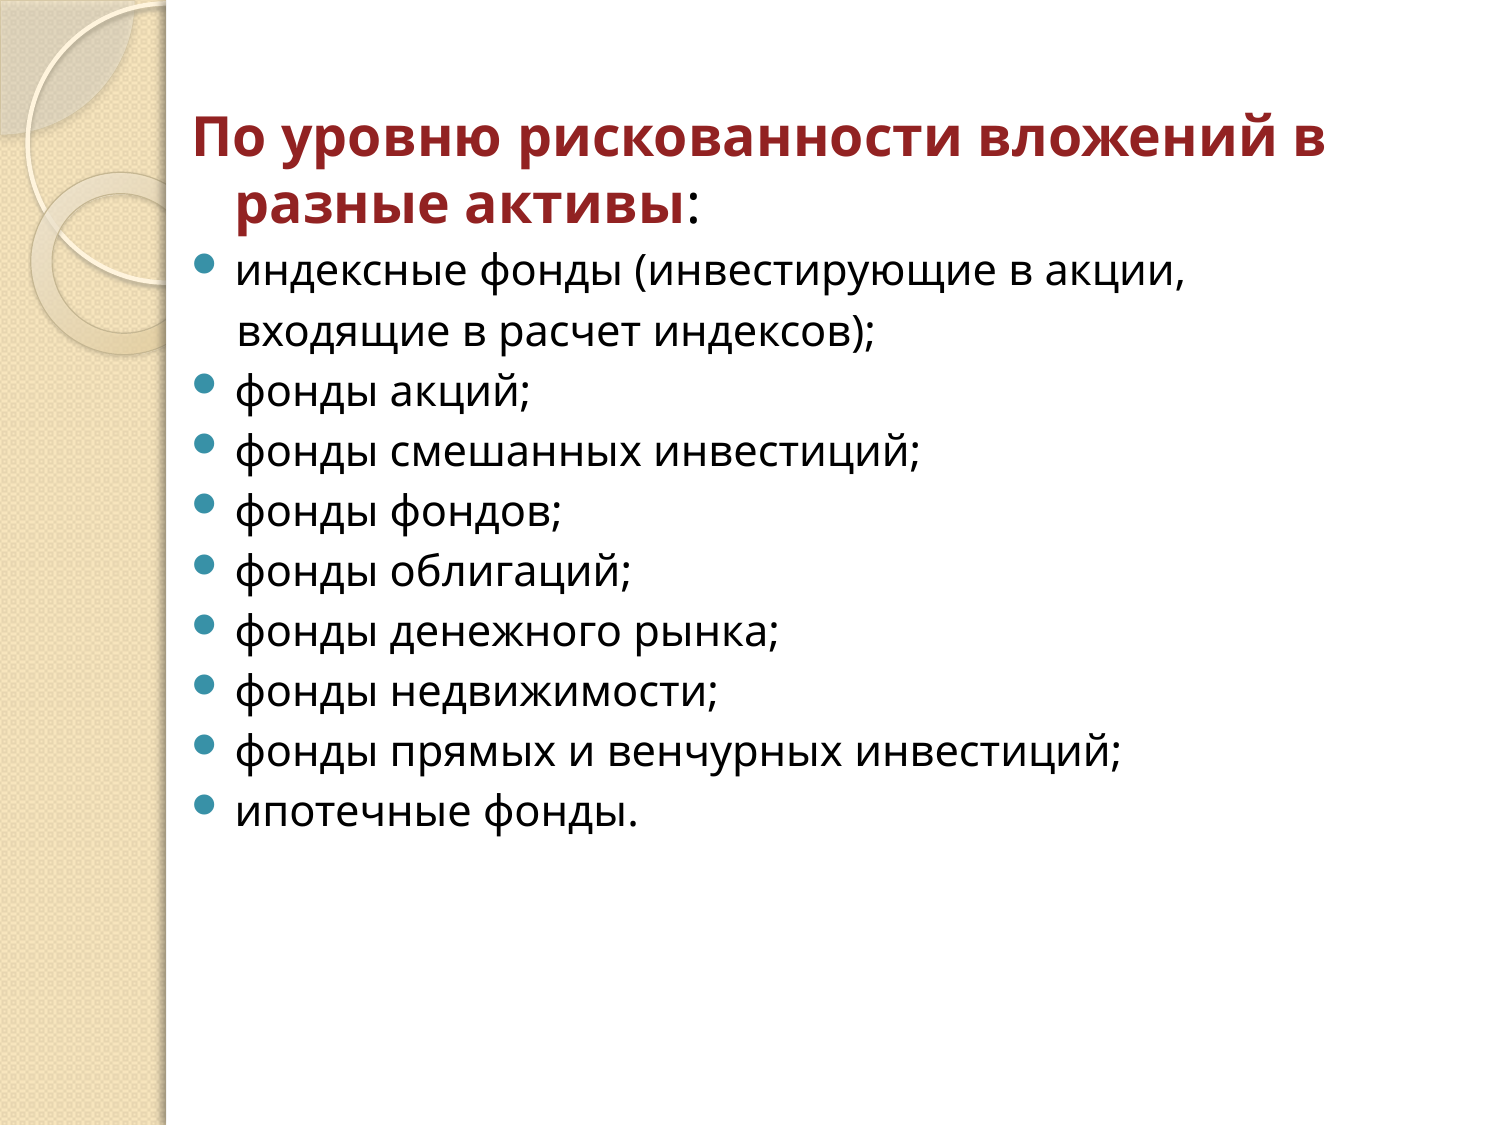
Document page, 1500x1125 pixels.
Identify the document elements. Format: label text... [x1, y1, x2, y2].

list По уровню рискованности вложений в разные активы: индексные фонды (инвестирующие в акции, входящие в расчет индексов); фонды акций; фонды смешанных инвестиций; фонды фондов; фонды облигаций; фонды денежного рынка; фонды недвижимости; фонды прямых и венчурных инвестиций; ипотечные фонды. [164, 93, 1500, 1125]
